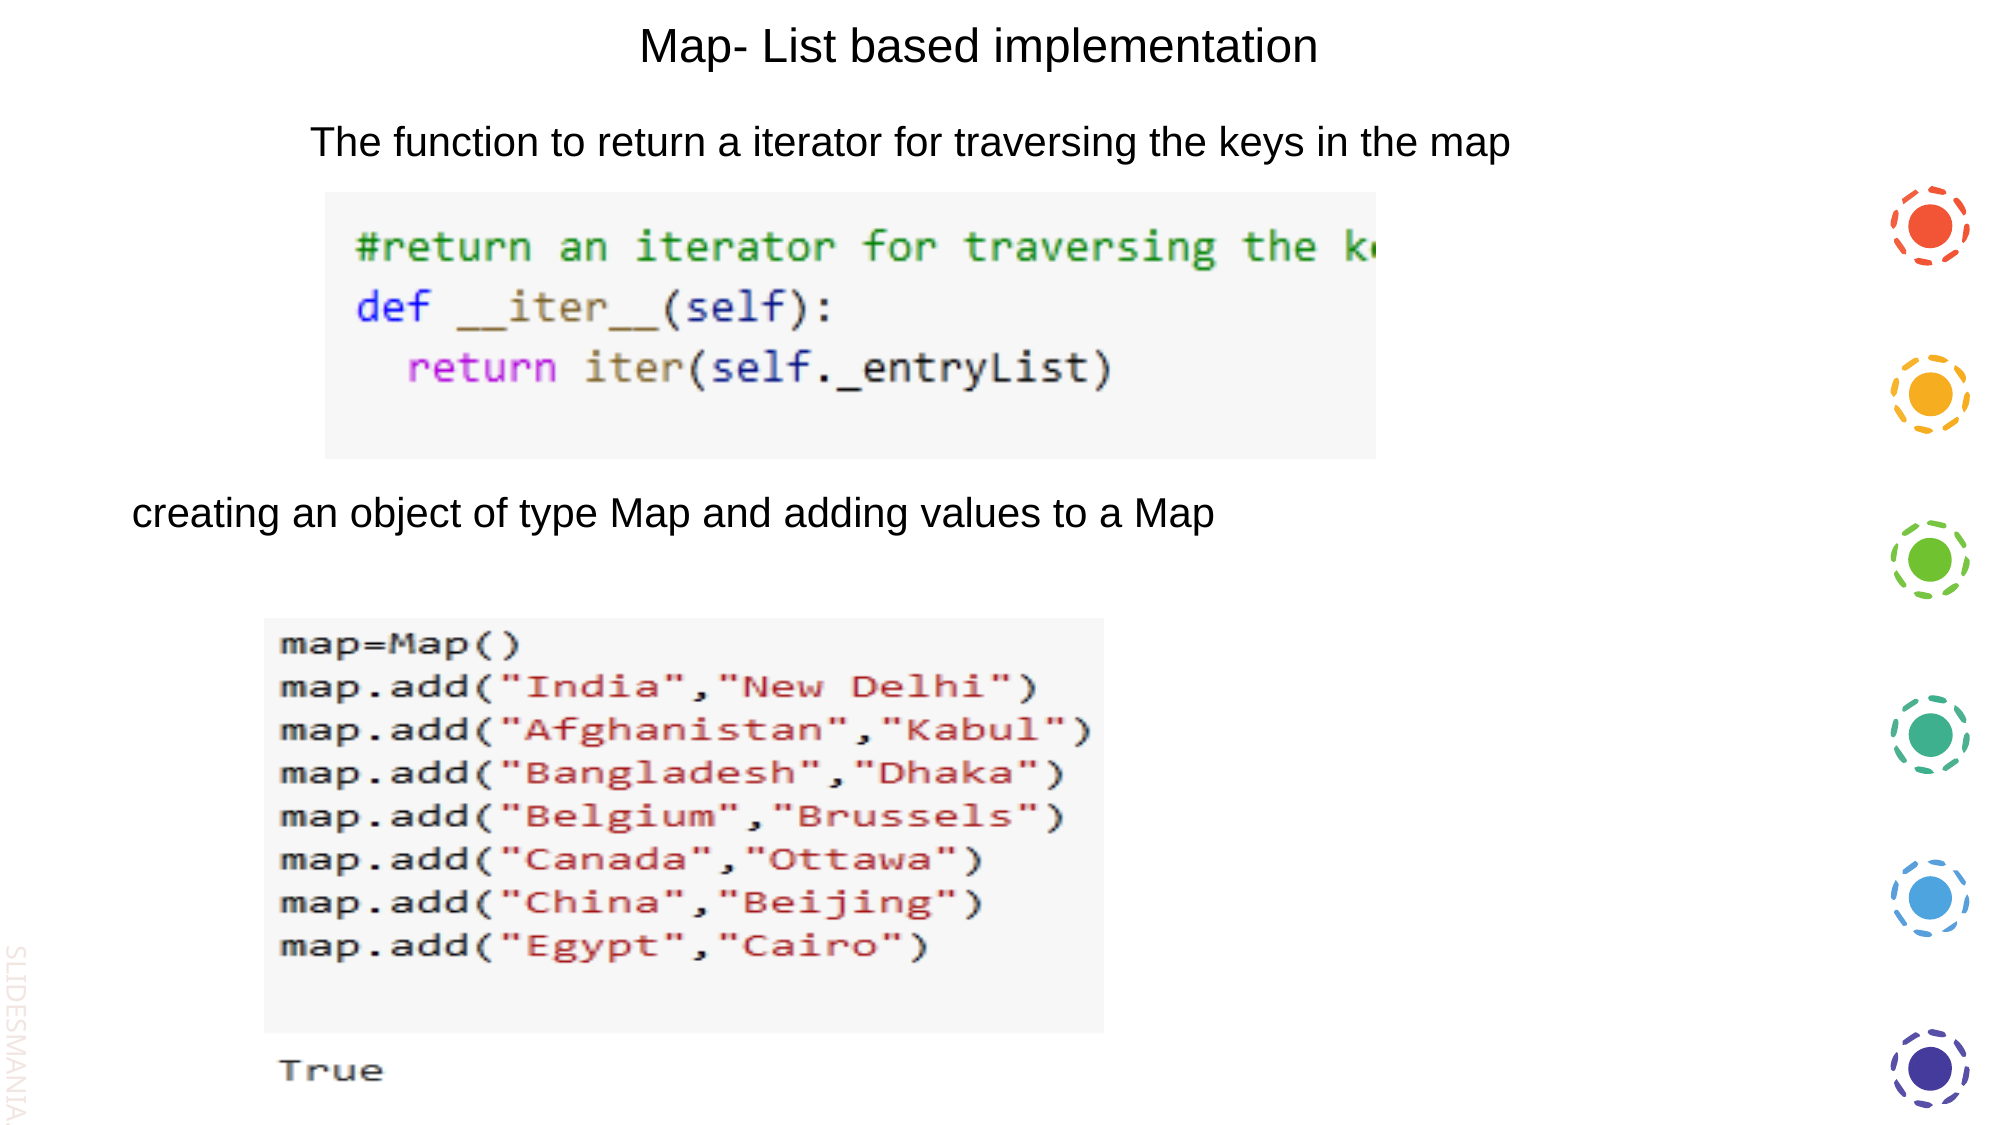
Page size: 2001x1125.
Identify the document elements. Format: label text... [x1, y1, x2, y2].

text_box Map- List based implementation [624, 0, 1376, 88]
picture [264, 618, 1104, 1095]
text_box creating an object of type Map and adding values to a Map [116, 470, 1705, 551]
text_box The function to return a iterator for traversing the keys in the map [116, 100, 1705, 181]
picture [325, 192, 1377, 459]
